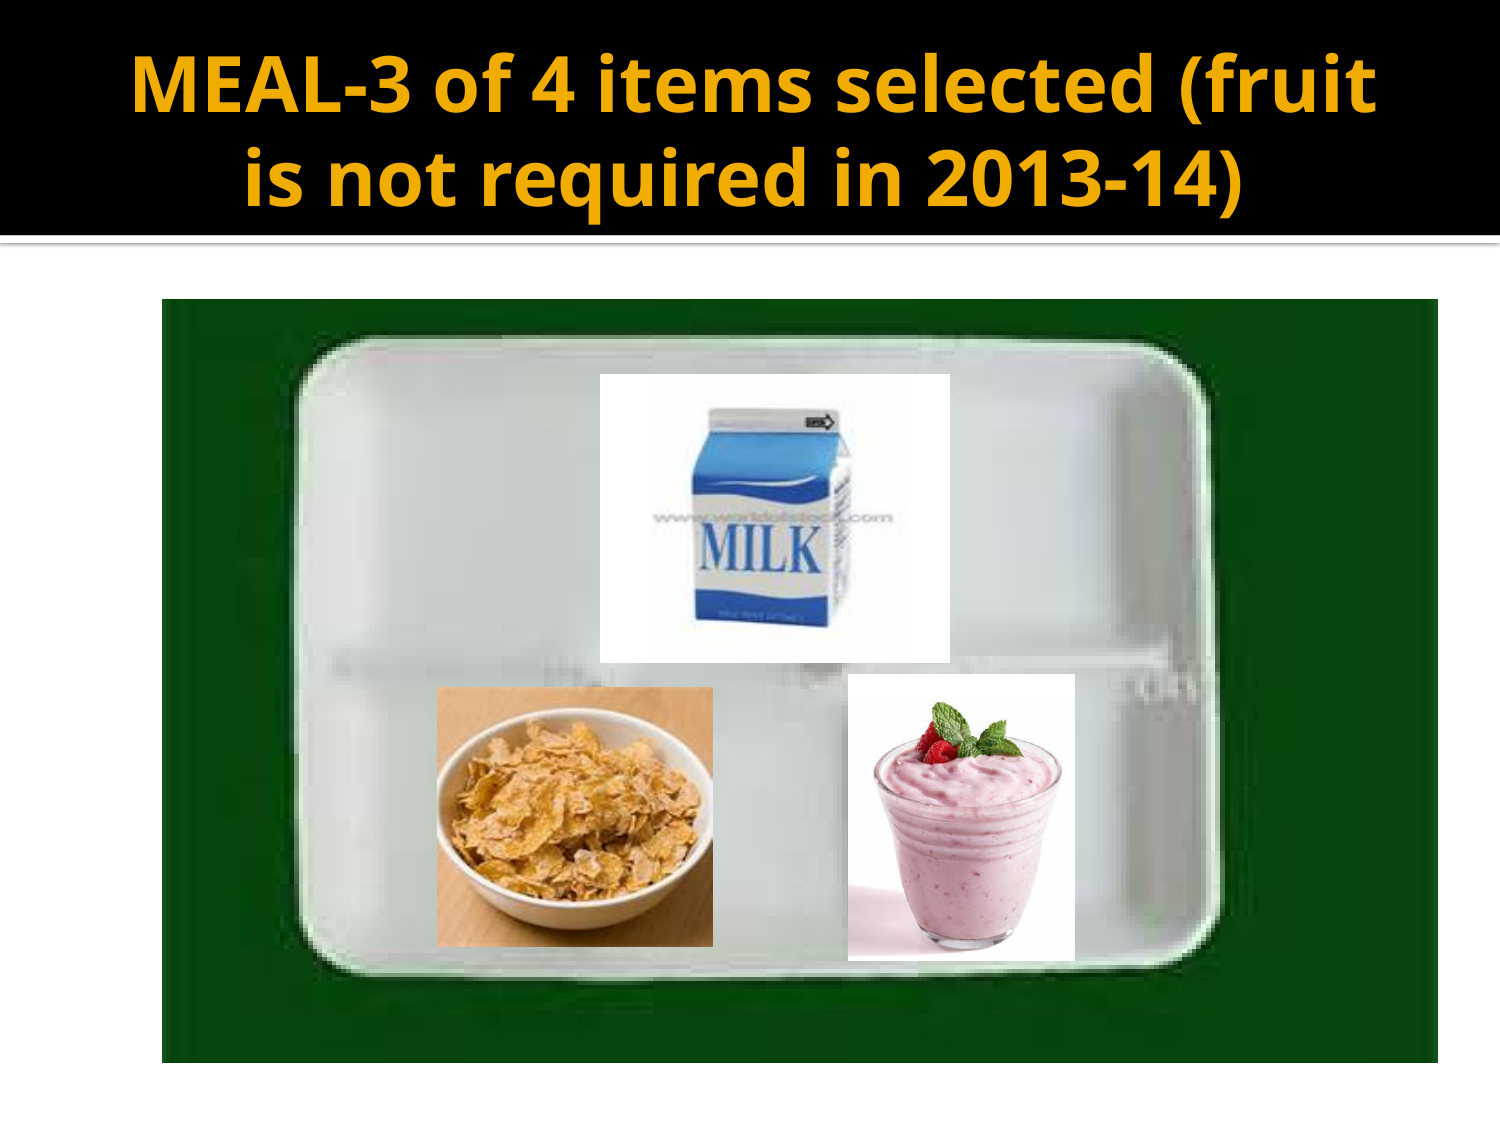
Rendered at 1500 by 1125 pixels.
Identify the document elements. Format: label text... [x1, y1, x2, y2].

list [162, 299, 1438, 1063]
picture [599, 374, 950, 663]
picture [848, 674, 1075, 961]
picture [437, 687, 713, 947]
title MEAL-3 of 4 items selected (fruit is not required in 2013-14) [75, 25, 1425, 231]
